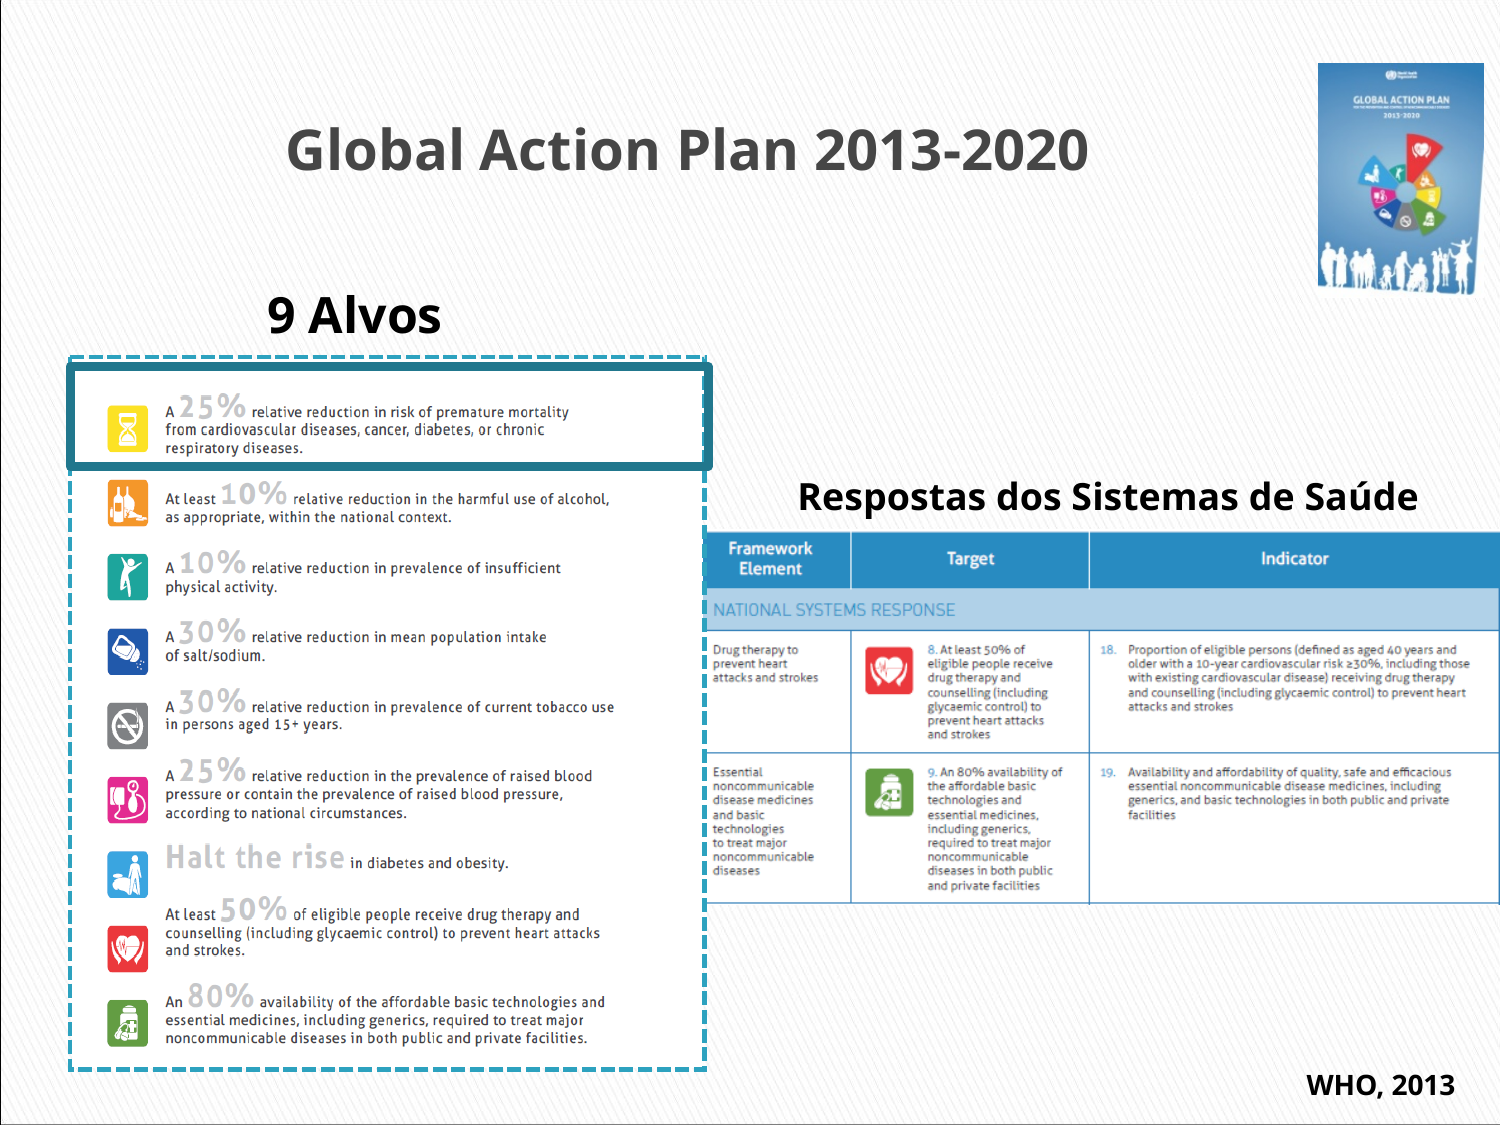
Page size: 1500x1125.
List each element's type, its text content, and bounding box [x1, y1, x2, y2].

list 9 Alvos [98, 273, 597, 354]
title Global Action Plan 2013-2020 [271, 83, 1284, 213]
list Respostas dos Sistemas de Saúde [743, 456, 1459, 528]
picture [0, 0, 1500, 1125]
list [72, 358, 703, 1068]
text_box WHO, 2013 [1291, 1060, 1500, 1109]
text_box [705, 362, 713, 471]
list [708, 528, 1500, 905]
